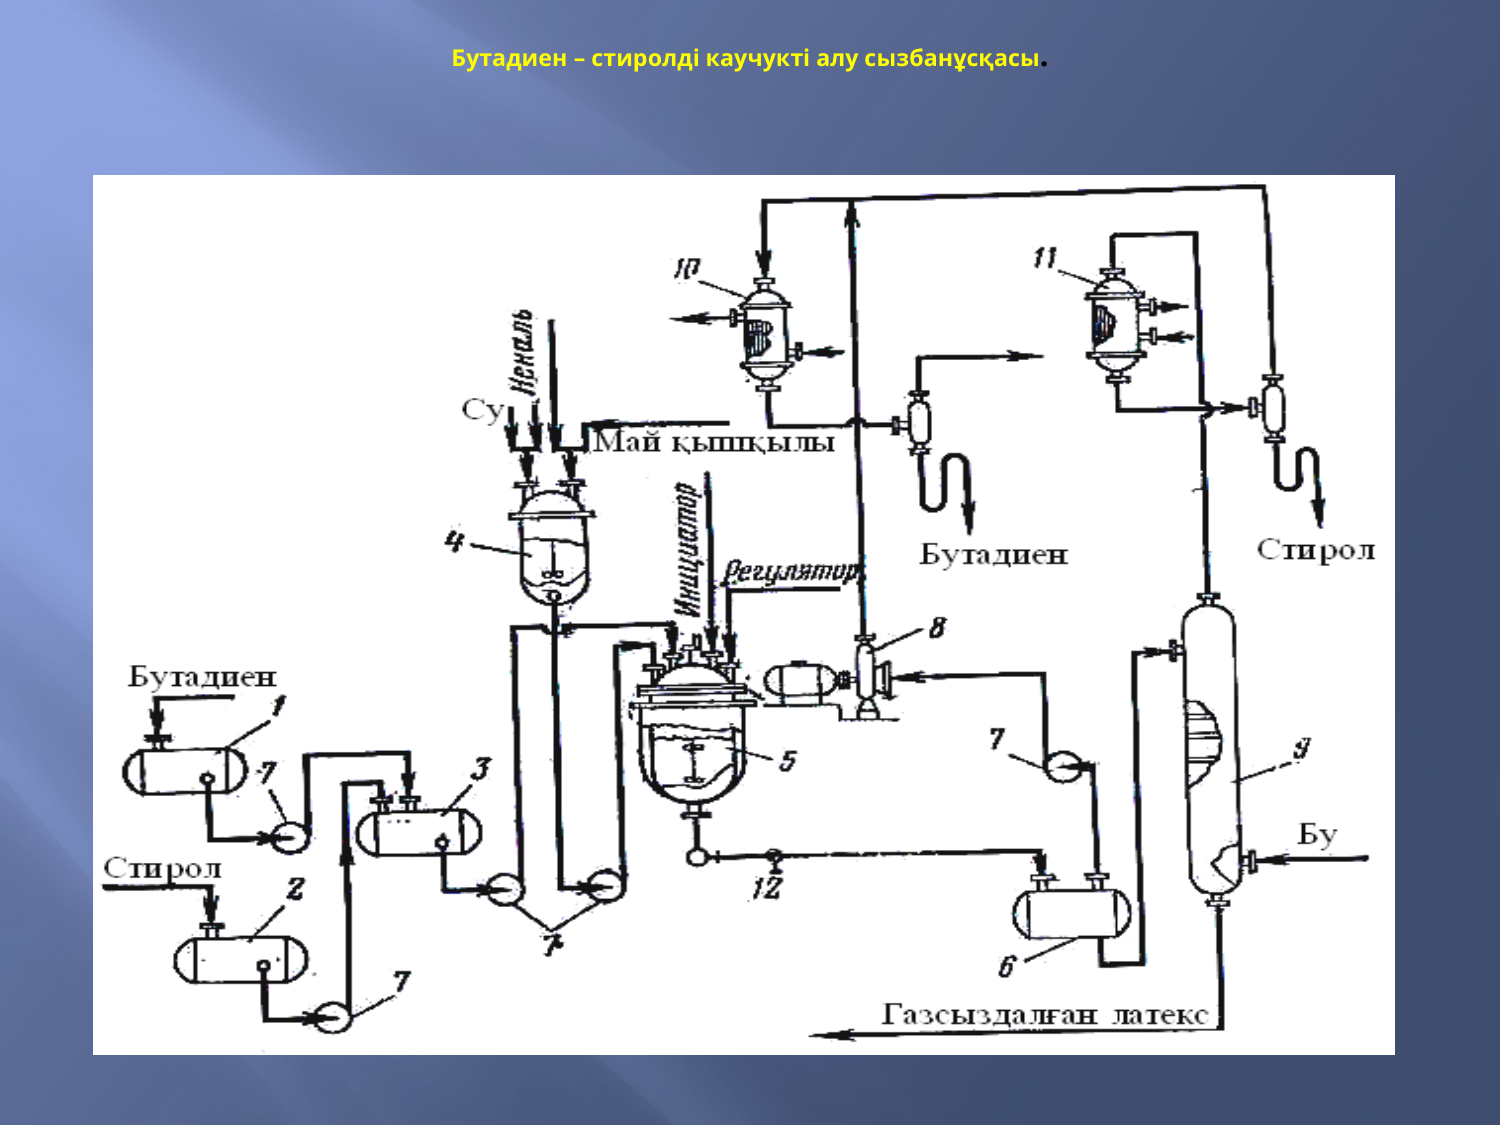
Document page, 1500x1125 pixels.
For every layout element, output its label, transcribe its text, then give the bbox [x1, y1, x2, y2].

title Бутадиен – стиролді каучукті алу сызбанұсқасы. [0, 0, 1500, 118]
picture [93, 175, 1395, 1056]
